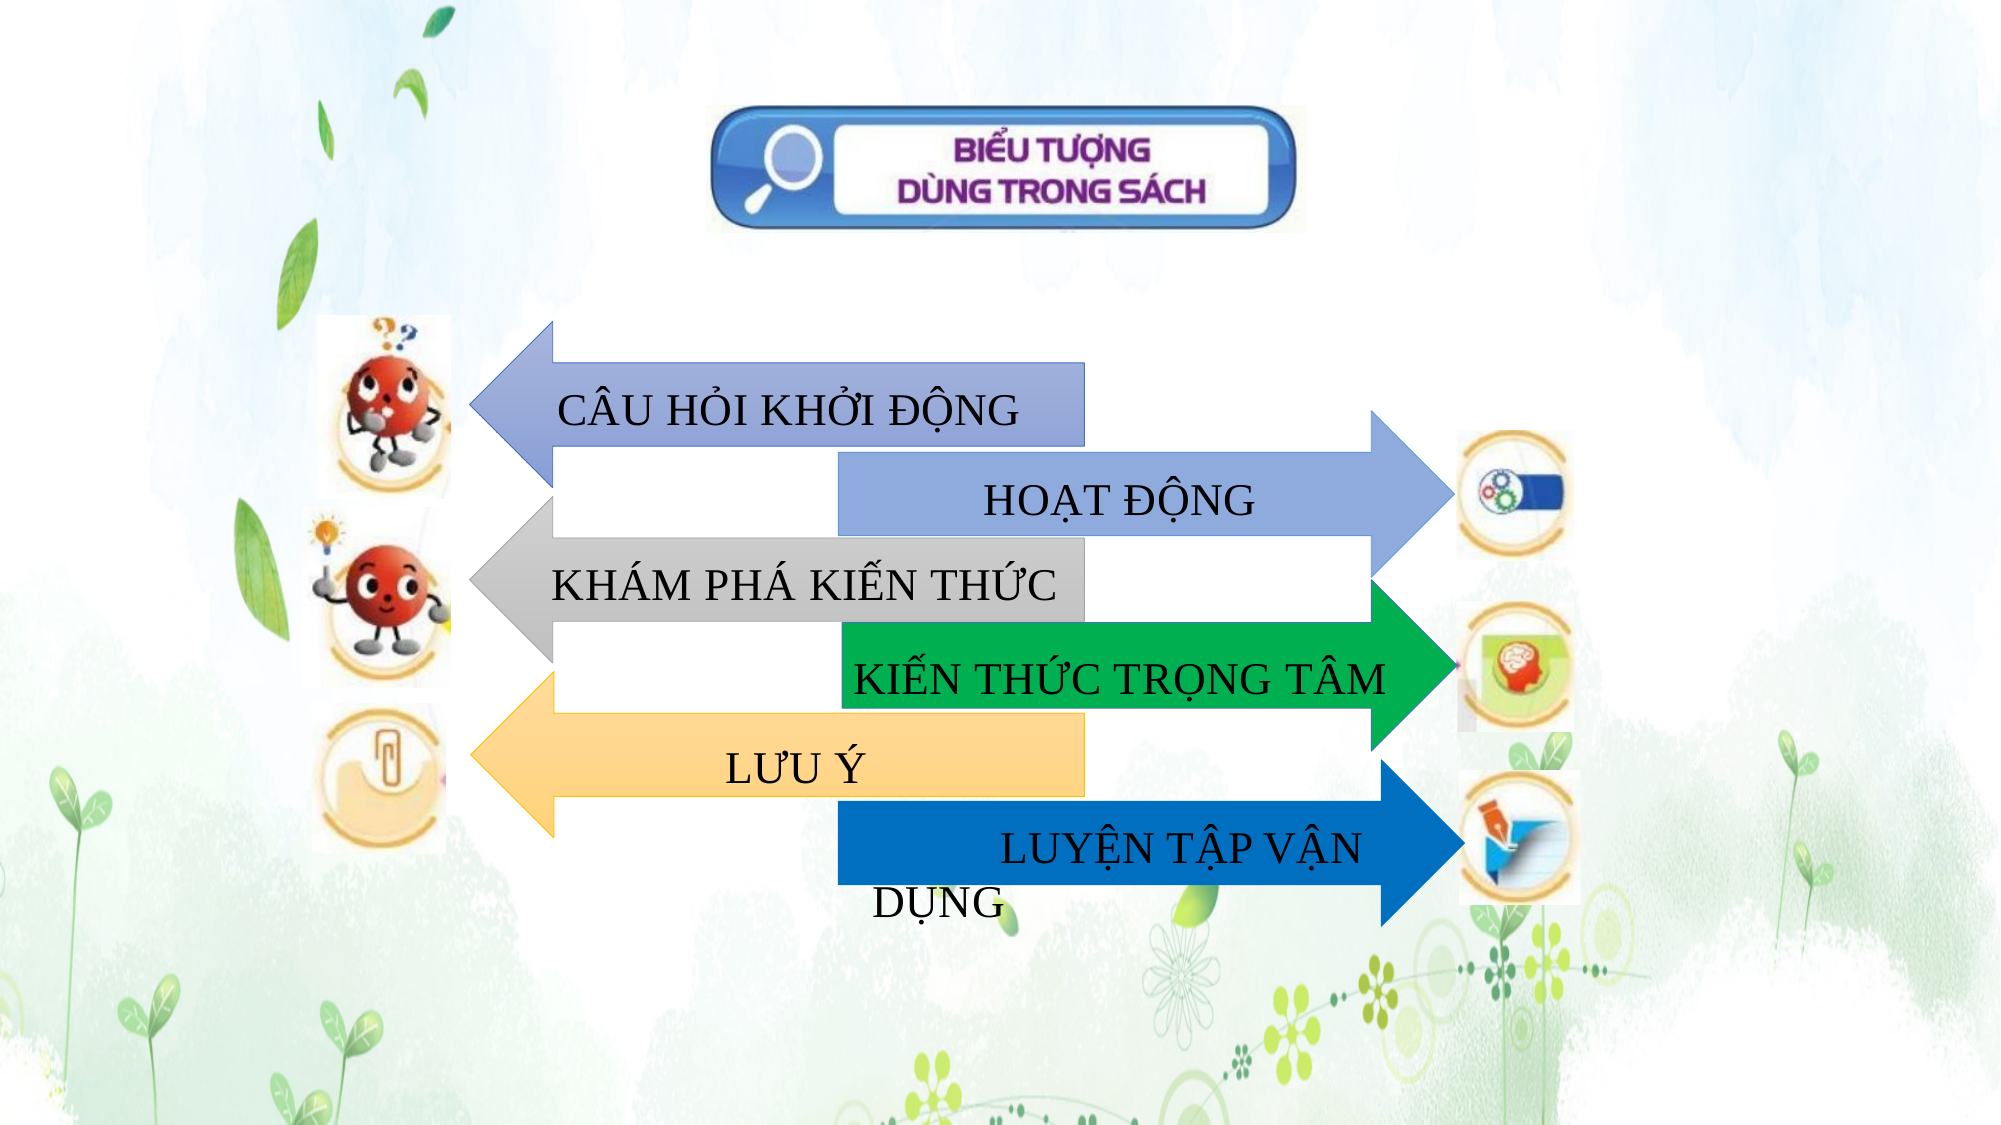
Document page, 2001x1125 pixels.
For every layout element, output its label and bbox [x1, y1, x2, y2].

text_box [301, 507, 451, 688]
text_box [316, 315, 451, 499]
text_box [468, 320, 1581, 927]
picture [0, 0, 2001, 1125]
text_box [705, 105, 1308, 233]
text_box [311, 703, 446, 854]
